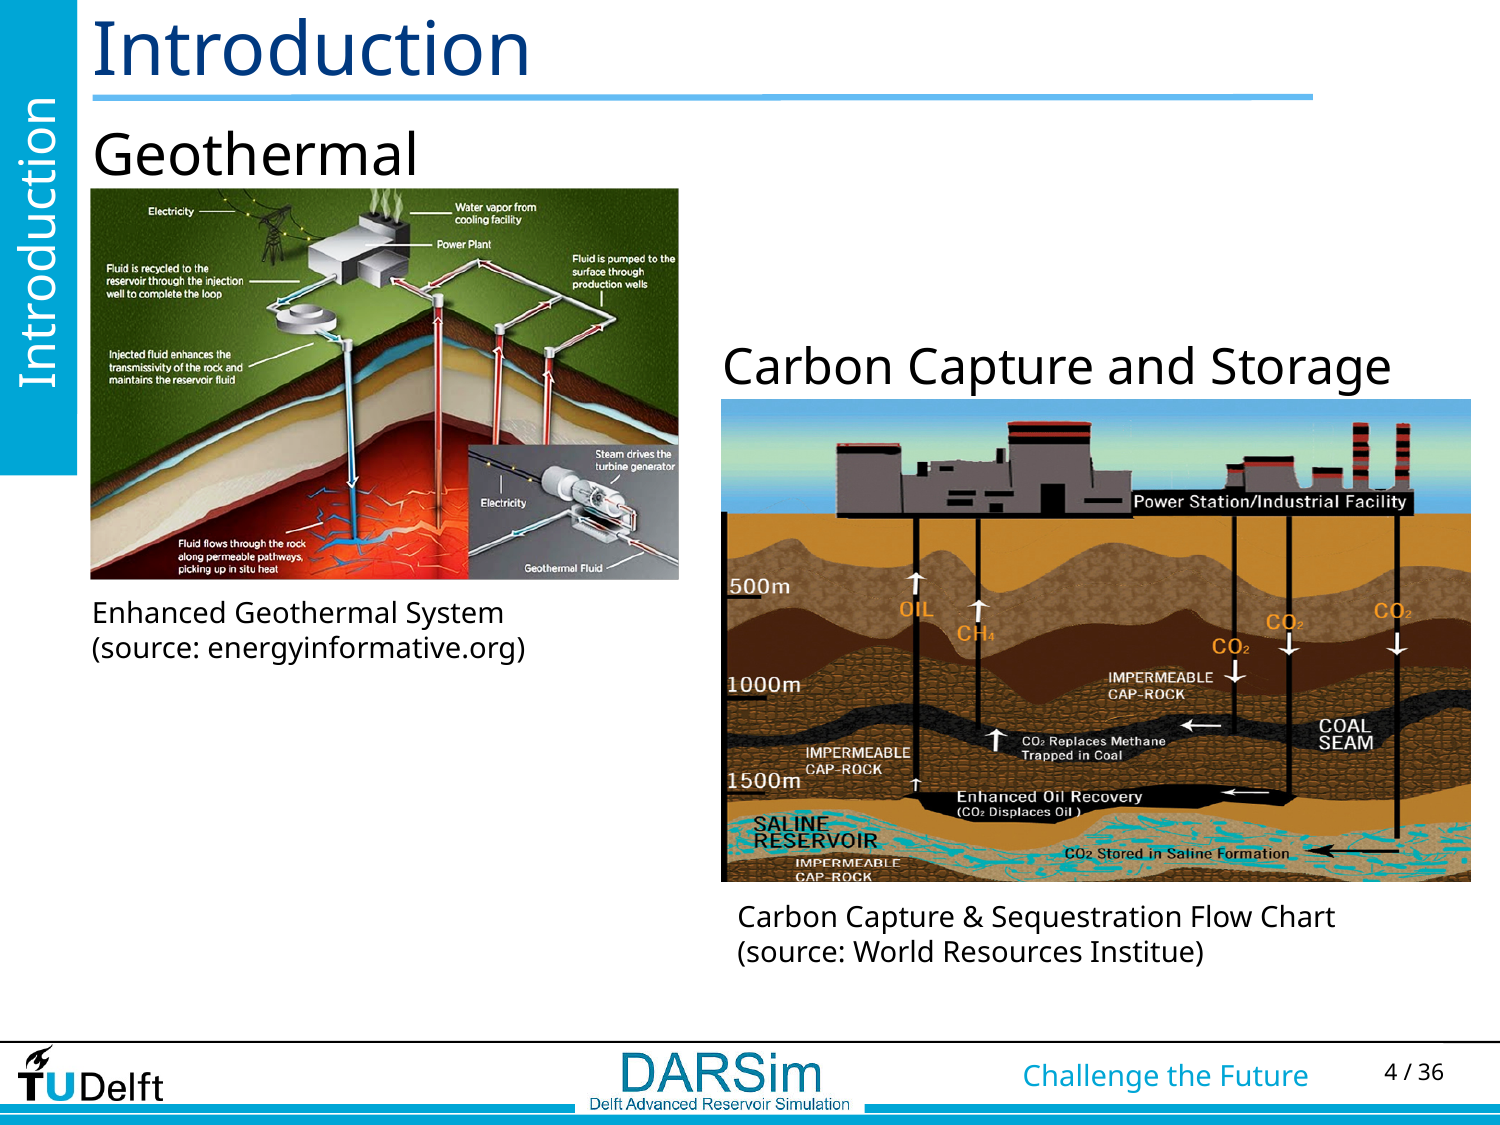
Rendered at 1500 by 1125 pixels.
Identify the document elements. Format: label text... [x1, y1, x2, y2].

picture [575, 1045, 865, 1114]
text_box Geothermal [92, 117, 1462, 955]
picture [720, 399, 1471, 883]
text_box Carbon Capture and Storage [722, 335, 1500, 416]
picture [89, 187, 679, 580]
title Introduction [92, 0, 1192, 96]
picture [18, 1044, 163, 1101]
text_box Enhanced Geothermal System (source: energyinformative.org) [77, 586, 551, 672]
text_box Carbon Capture & Sequestration Flow Chart (source: World Resources Institue) [722, 898, 1404, 976]
text_box Introduction [0, 0, 73, 485]
text_box [73, 0, 78, 414]
